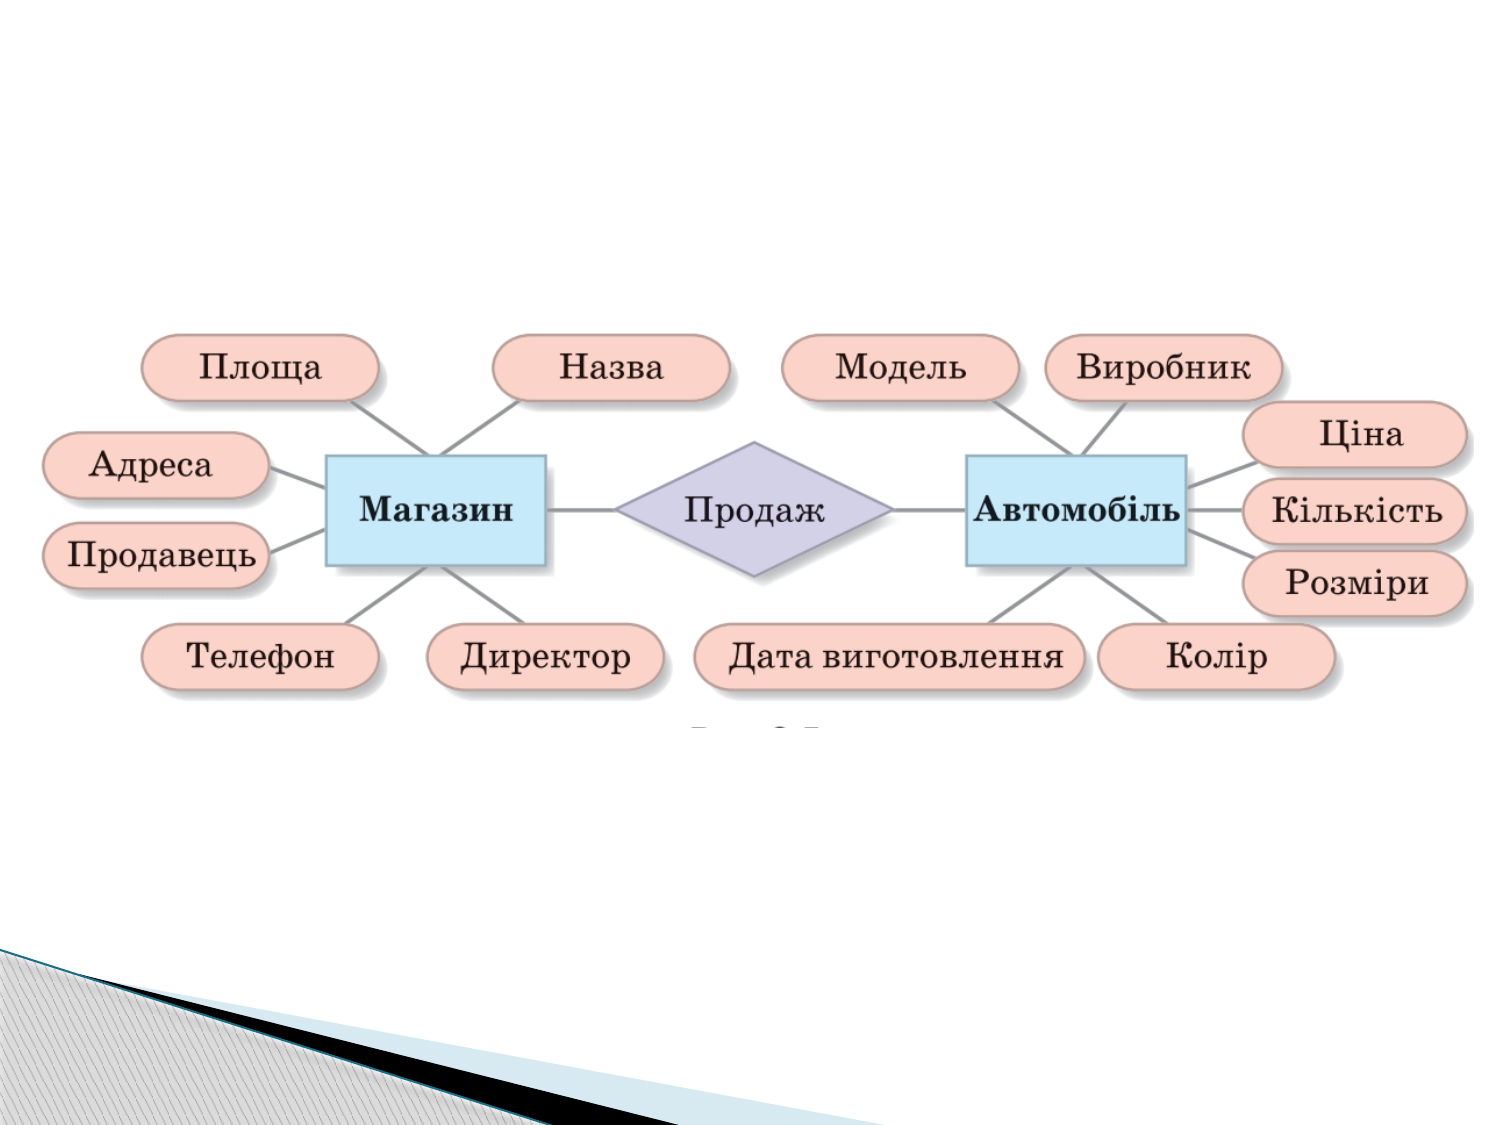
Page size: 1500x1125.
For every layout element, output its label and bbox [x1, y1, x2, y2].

picture [29, 307, 1489, 729]
